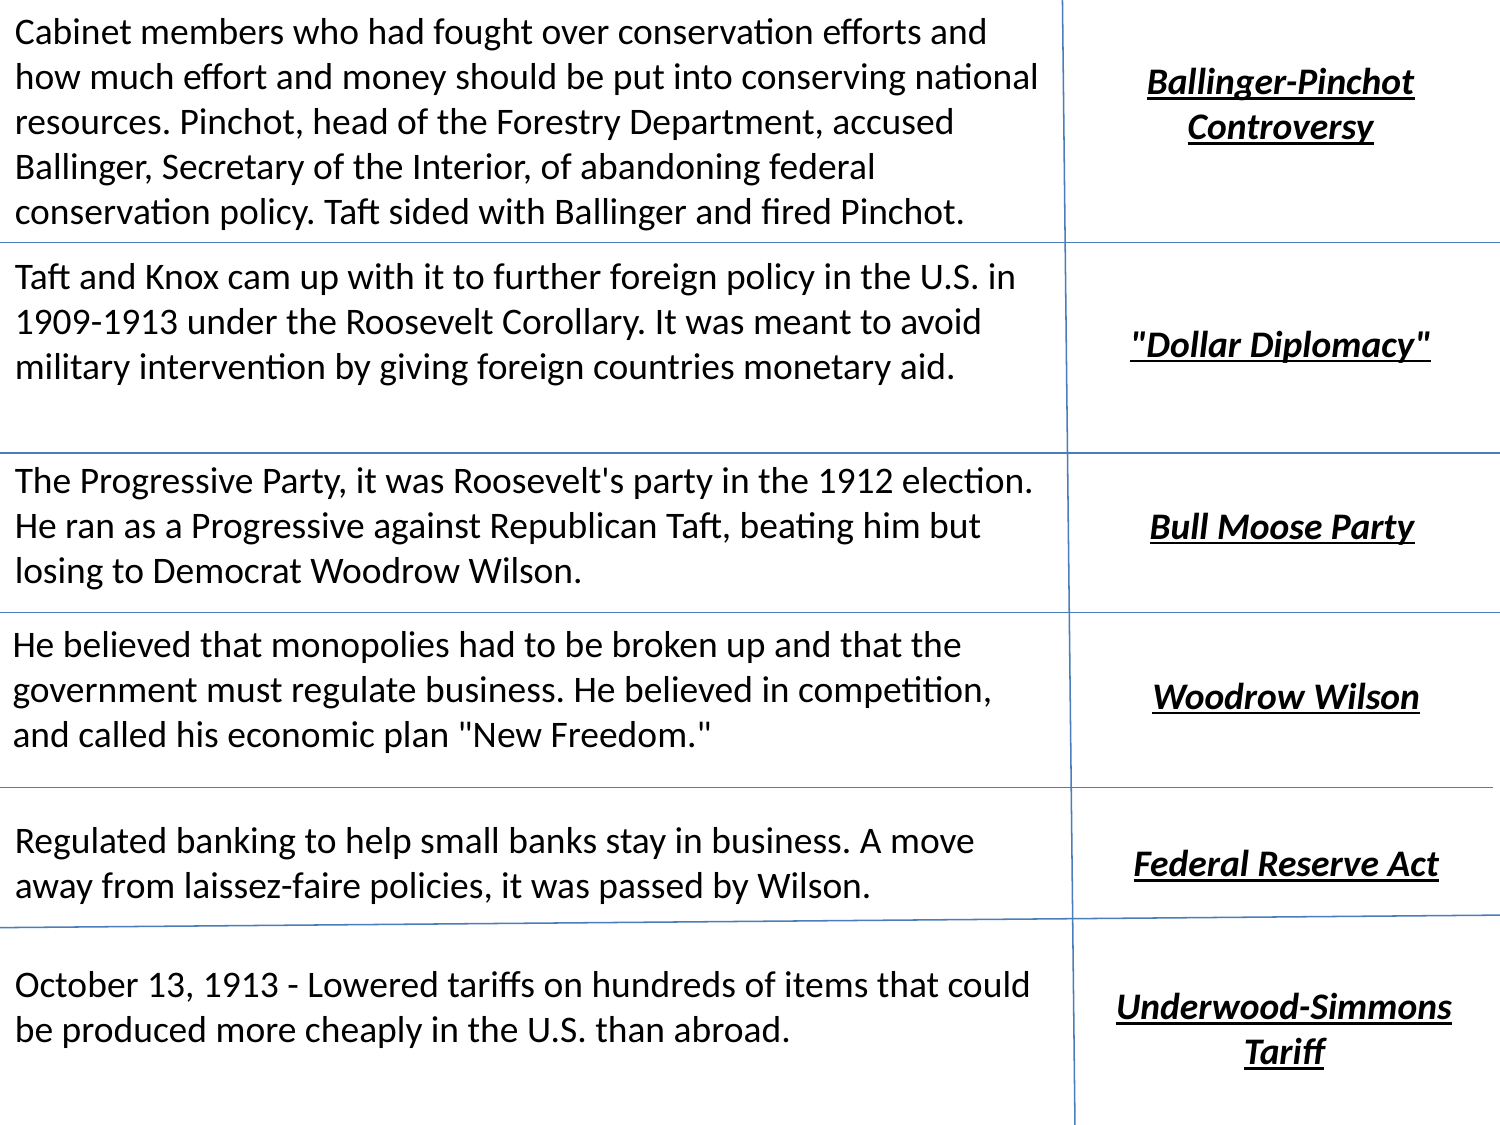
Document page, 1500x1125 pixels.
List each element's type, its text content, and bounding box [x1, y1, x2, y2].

text_box Elementary and Secondary Act [1055, 454, 1061, 599]
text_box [1055, 244, 1061, 395]
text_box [1062, 462, 1076, 611]
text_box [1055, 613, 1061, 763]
text_box Regulated banking to help small banks stay in business. A move away from laissez-faire policies, it was passed by Wilson. [0, 809, 1057, 914]
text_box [1062, 935, 1076, 1125]
text_box The Progressive Party, it was Roosevelt's party in the 1912 election. He ran as a Progressive against Republican Taft, beating him but losing to Democrat Woodrow Wilson. [0, 460, 1057, 599]
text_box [0, 914, 1500, 928]
text_box "Dollar Diplomacy" [1079, 312, 1493, 373]
text_box Bull Moose Party [1079, 494, 1493, 554]
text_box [1062, 0, 1076, 241]
text_box Underwood-Simmons Tariff [1079, 974, 1495, 1080]
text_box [1062, 251, 1076, 452]
text_box October 13, 1913 - Lowered tariffs on hundreds of items that could be produced more cheaply in the U.S. than abroad. [0, 952, 1057, 1057]
text_box Ballinger-Pinchot Controversy [1079, 49, 1493, 155]
text_box Federal Reserve Act [1079, 831, 1495, 892]
text_box Woodrow Wilson [1079, 664, 1498, 725]
text_box The Progressive Party, it was Roosevelt's party in the 1912 election. He ran as a Progressive against Republican Taft, beating him but losing to Democrat Woodrow Wilson. [0, 448, 1057, 452]
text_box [1062, 621, 1076, 786]
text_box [1062, 796, 1076, 913]
text_box He believed that monopolies had to be broken up and that the government must regulate business. He believed in competition, and called his economic plan "New Freedom." [0, 619, 1057, 763]
text_box Cabinet members who had fought over conservation efforts and how much effort and money should be put into conserving national resources. Pinchot, head of the Forestry Department, accused Ballinger, Secretary of the Interior, of abandoning federal conservation policy. Taft sided with Ballinger and fired Pinchot. [0, 0, 1060, 240]
text_box Taft and Knox cam up with it to further foreign policy in the U.S. in 1909-1913 under the Roosevelt Corollary. It was meant to avoid military intervention by giving foreign countries monetary aid. [0, 249, 1057, 395]
